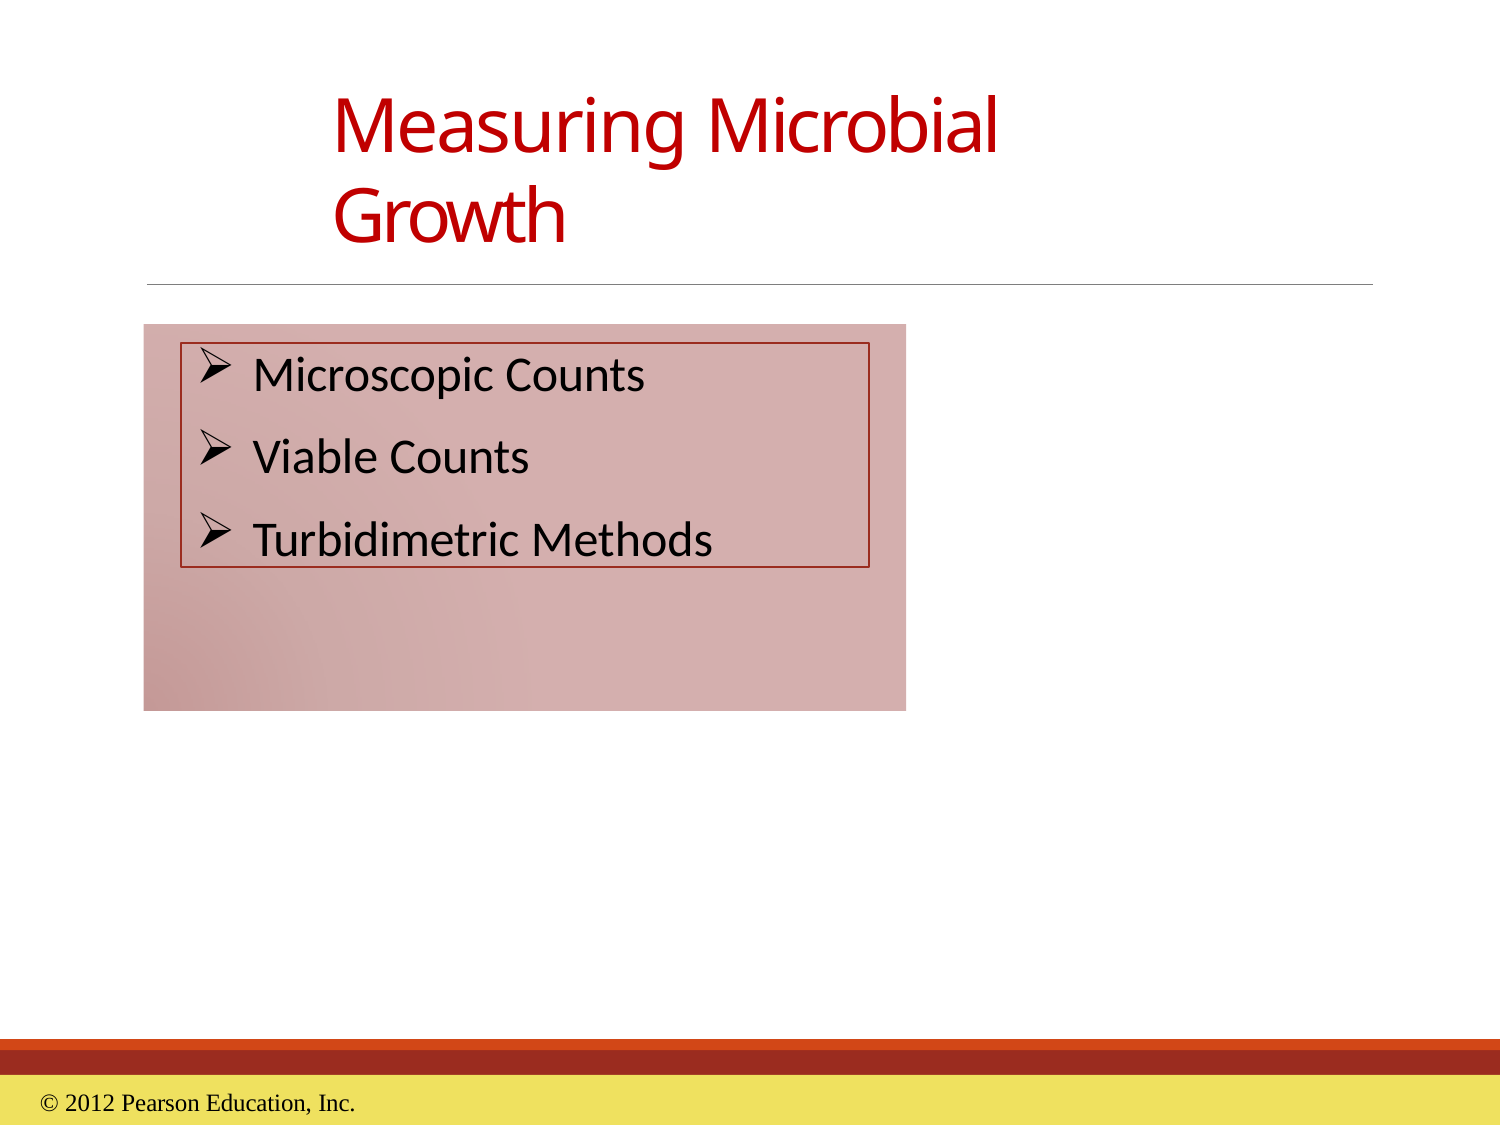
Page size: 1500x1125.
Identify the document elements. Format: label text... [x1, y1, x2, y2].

text_box [143, 324, 907, 711]
title Measuring Microbial Growth [329, 75, 1171, 265]
footer © 2012 Pearson Education, Inc. [37, 1087, 361, 1125]
text_box Microscopic Counts Viable Counts Turbidimetric Methods [181, 342, 869, 567]
text_box [0, 1074, 1500, 1125]
